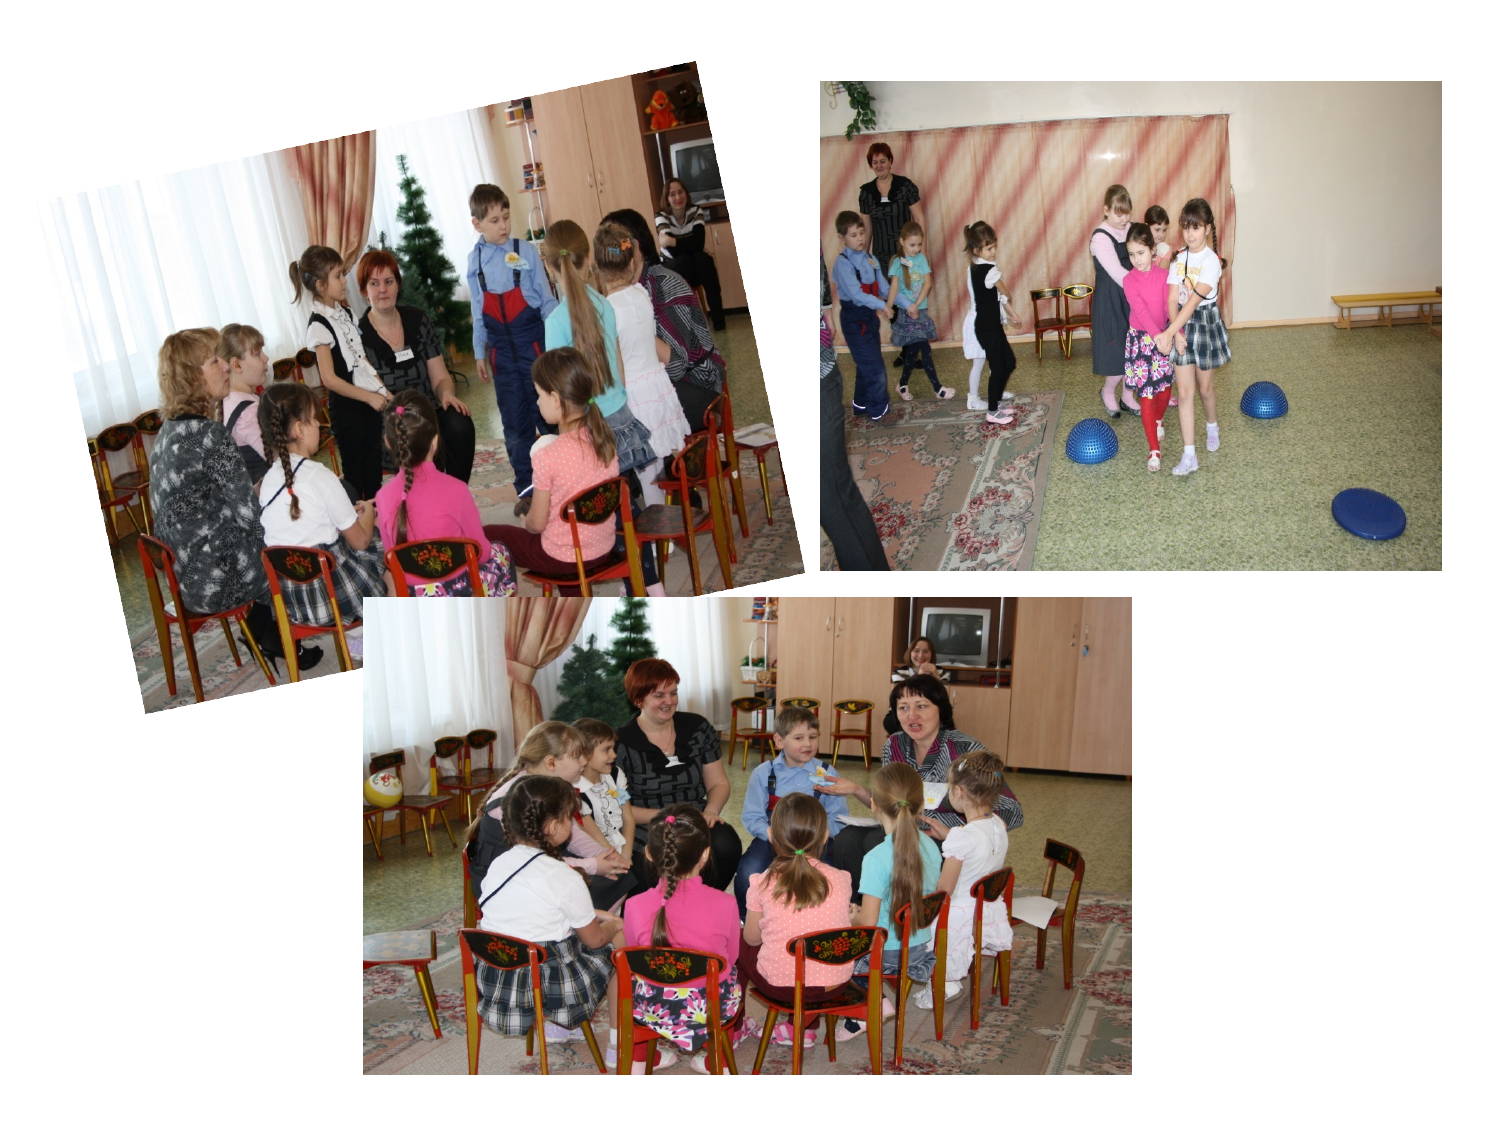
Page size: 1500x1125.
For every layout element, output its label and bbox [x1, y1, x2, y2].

picture [820, 81, 1442, 572]
picture [37, 62, 1132, 1075]
